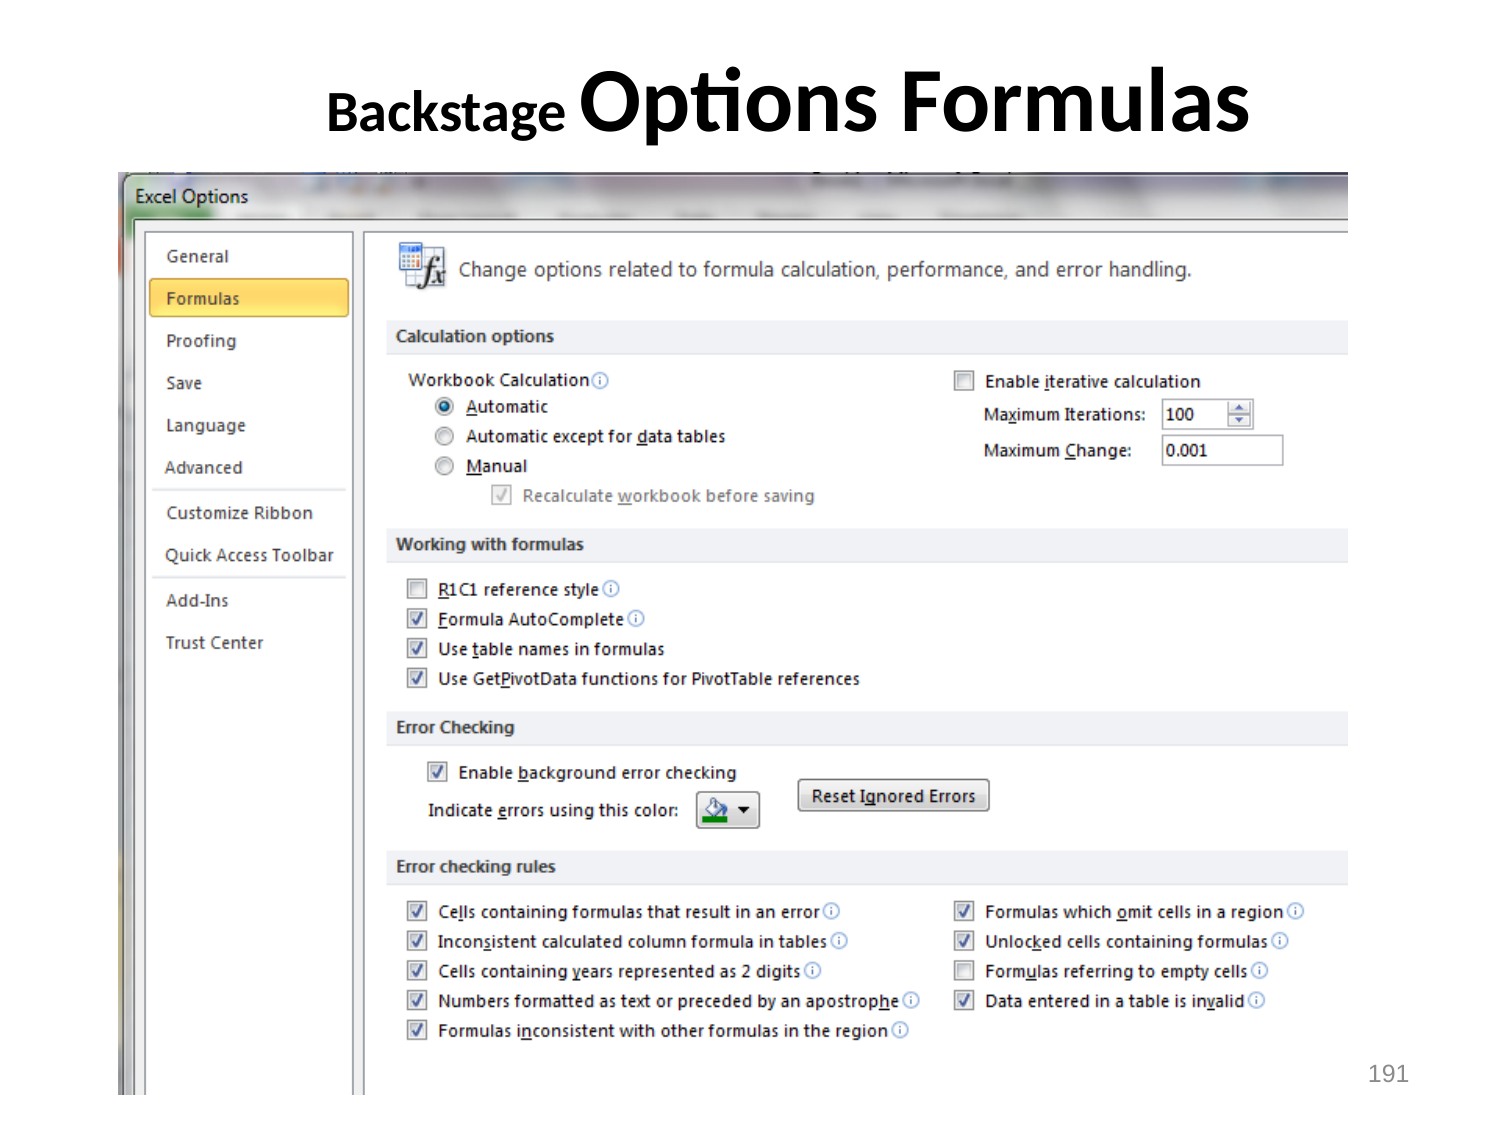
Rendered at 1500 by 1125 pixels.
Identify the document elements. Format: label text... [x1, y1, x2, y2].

picture [117, 172, 1348, 1095]
title Backstage Options Formulas [276, 25, 1302, 164]
slide_number 191 [1074, 1042, 1425, 1103]
